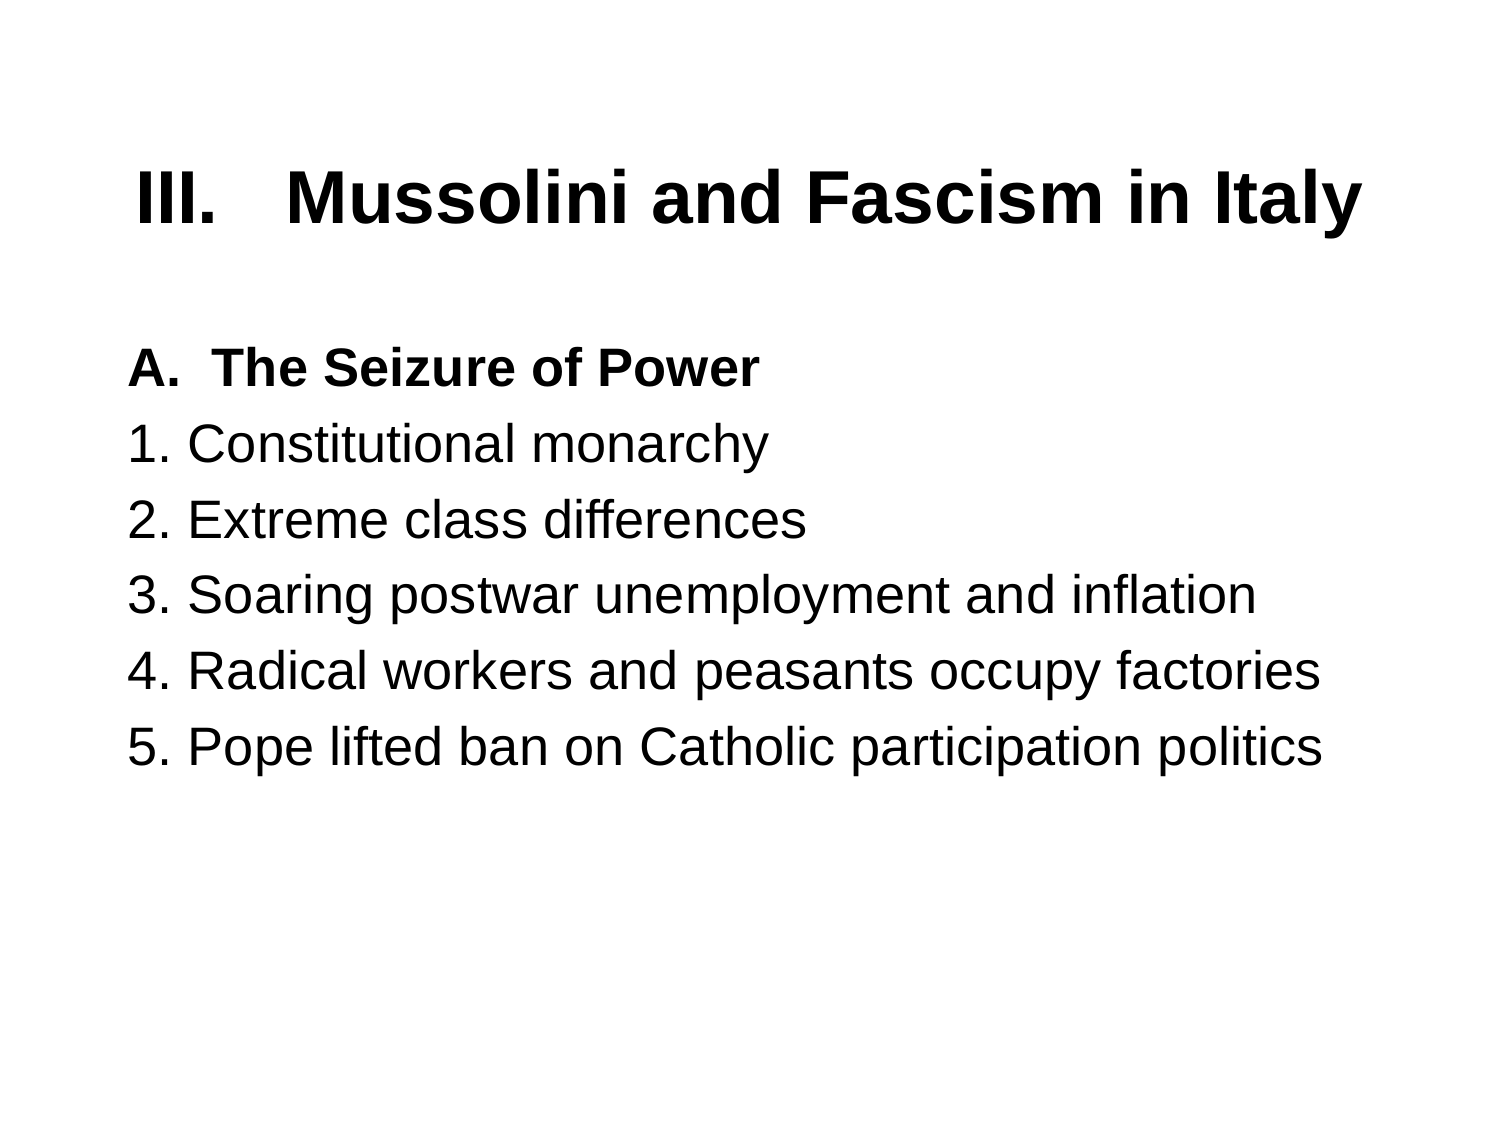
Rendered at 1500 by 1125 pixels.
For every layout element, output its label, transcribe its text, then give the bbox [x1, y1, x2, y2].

list The Seizure of Power 1. Constitutional monarchy 2. Extreme class differences 3. Soaring postwar unemployment and inflation 4. Radical workers and peasants occupy factories 5. Pope lifted ban on Catholic participation politics [112, 324, 1388, 1001]
title III. Mussolini and Fascism in Italy [112, 99, 1388, 288]
